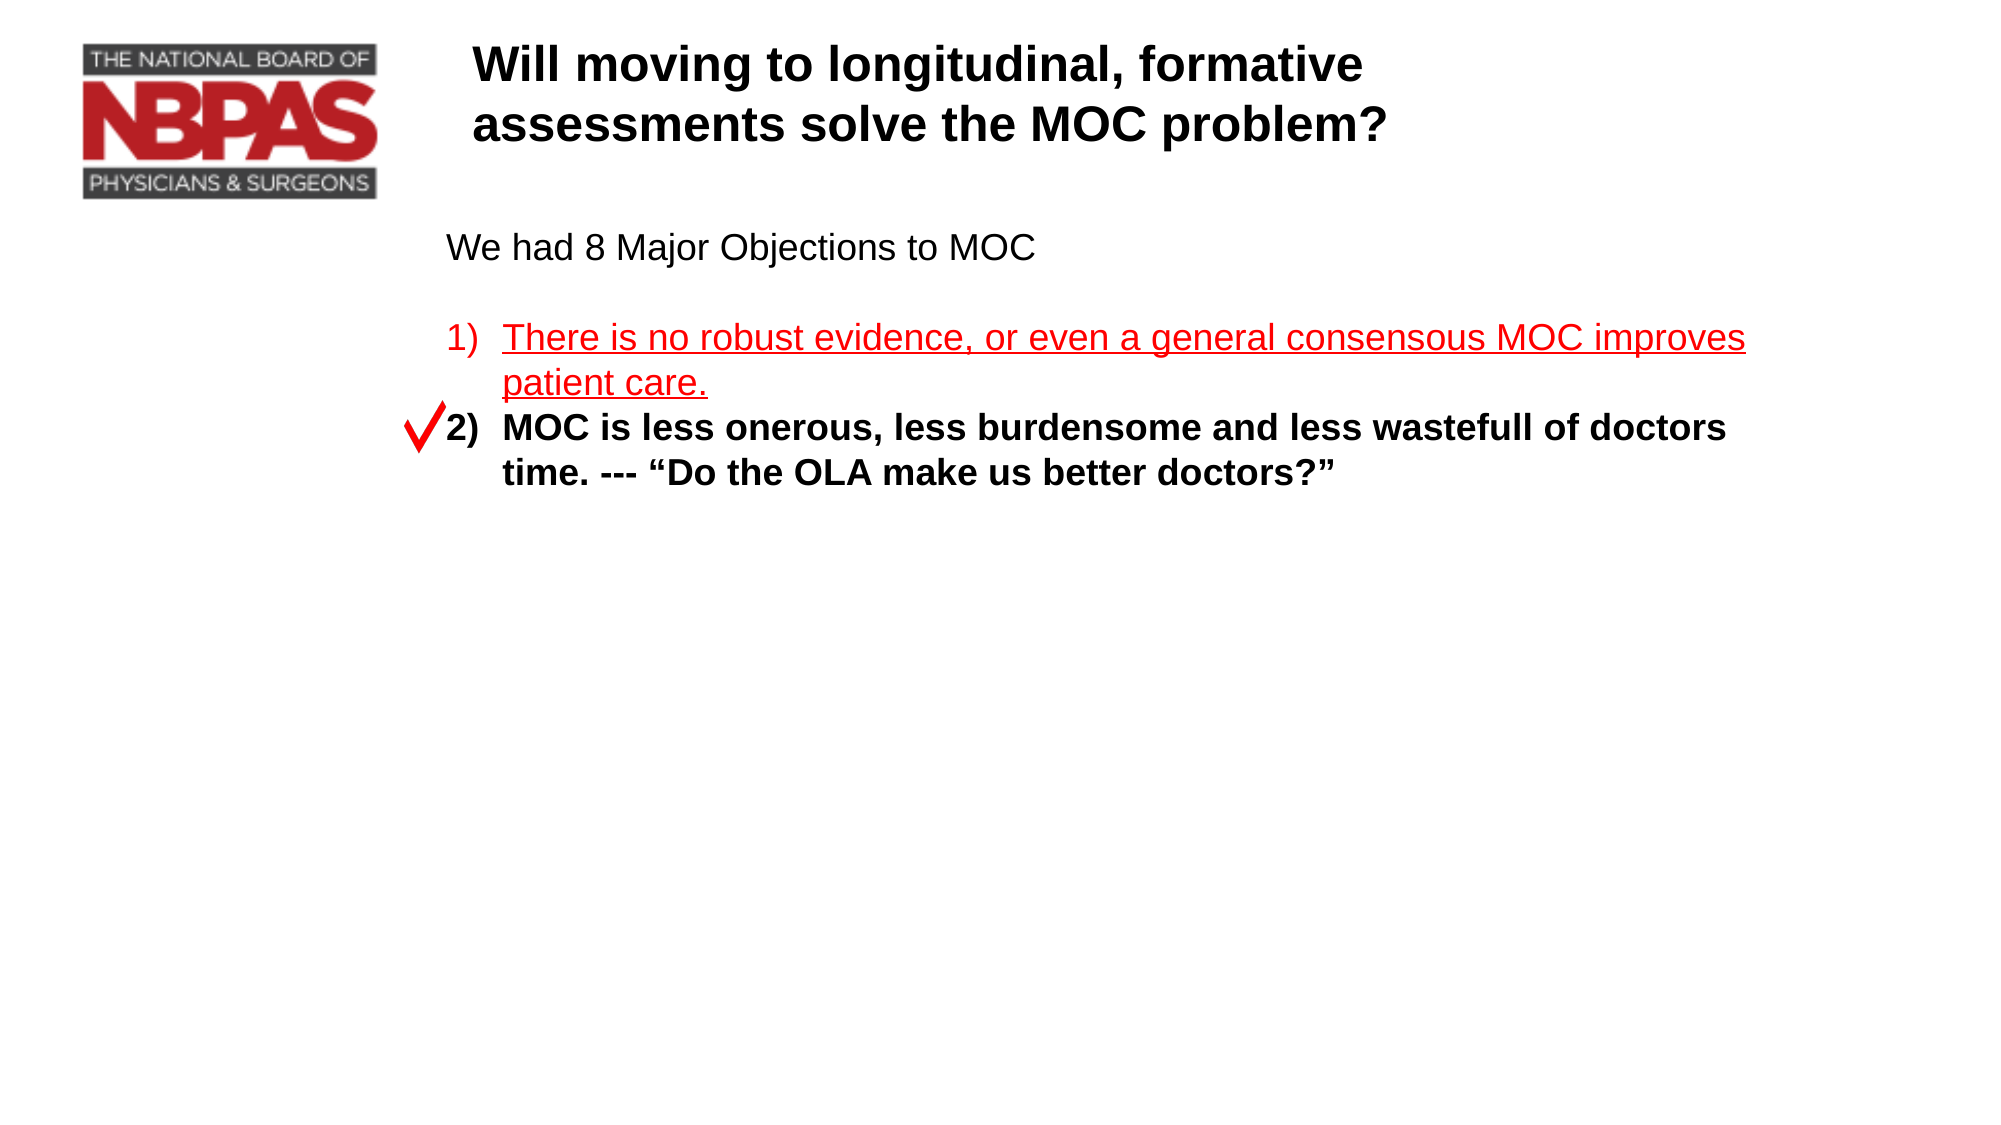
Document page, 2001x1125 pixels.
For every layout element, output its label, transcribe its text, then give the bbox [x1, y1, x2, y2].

text_box We had 8 Major Objections to MOC There is no robust evidence, or even a general consensous MOC improves patient care. MOC is less onerous, less burdensome and less wastefull of doctors time. --- “Do the OLA make us better doctors?” [431, 215, 1780, 500]
text_box Will moving to longitudinal, formative assessments solve the MOC problem? [457, 24, 1565, 159]
picture [403, 387, 447, 467]
picture [24, 27, 426, 216]
